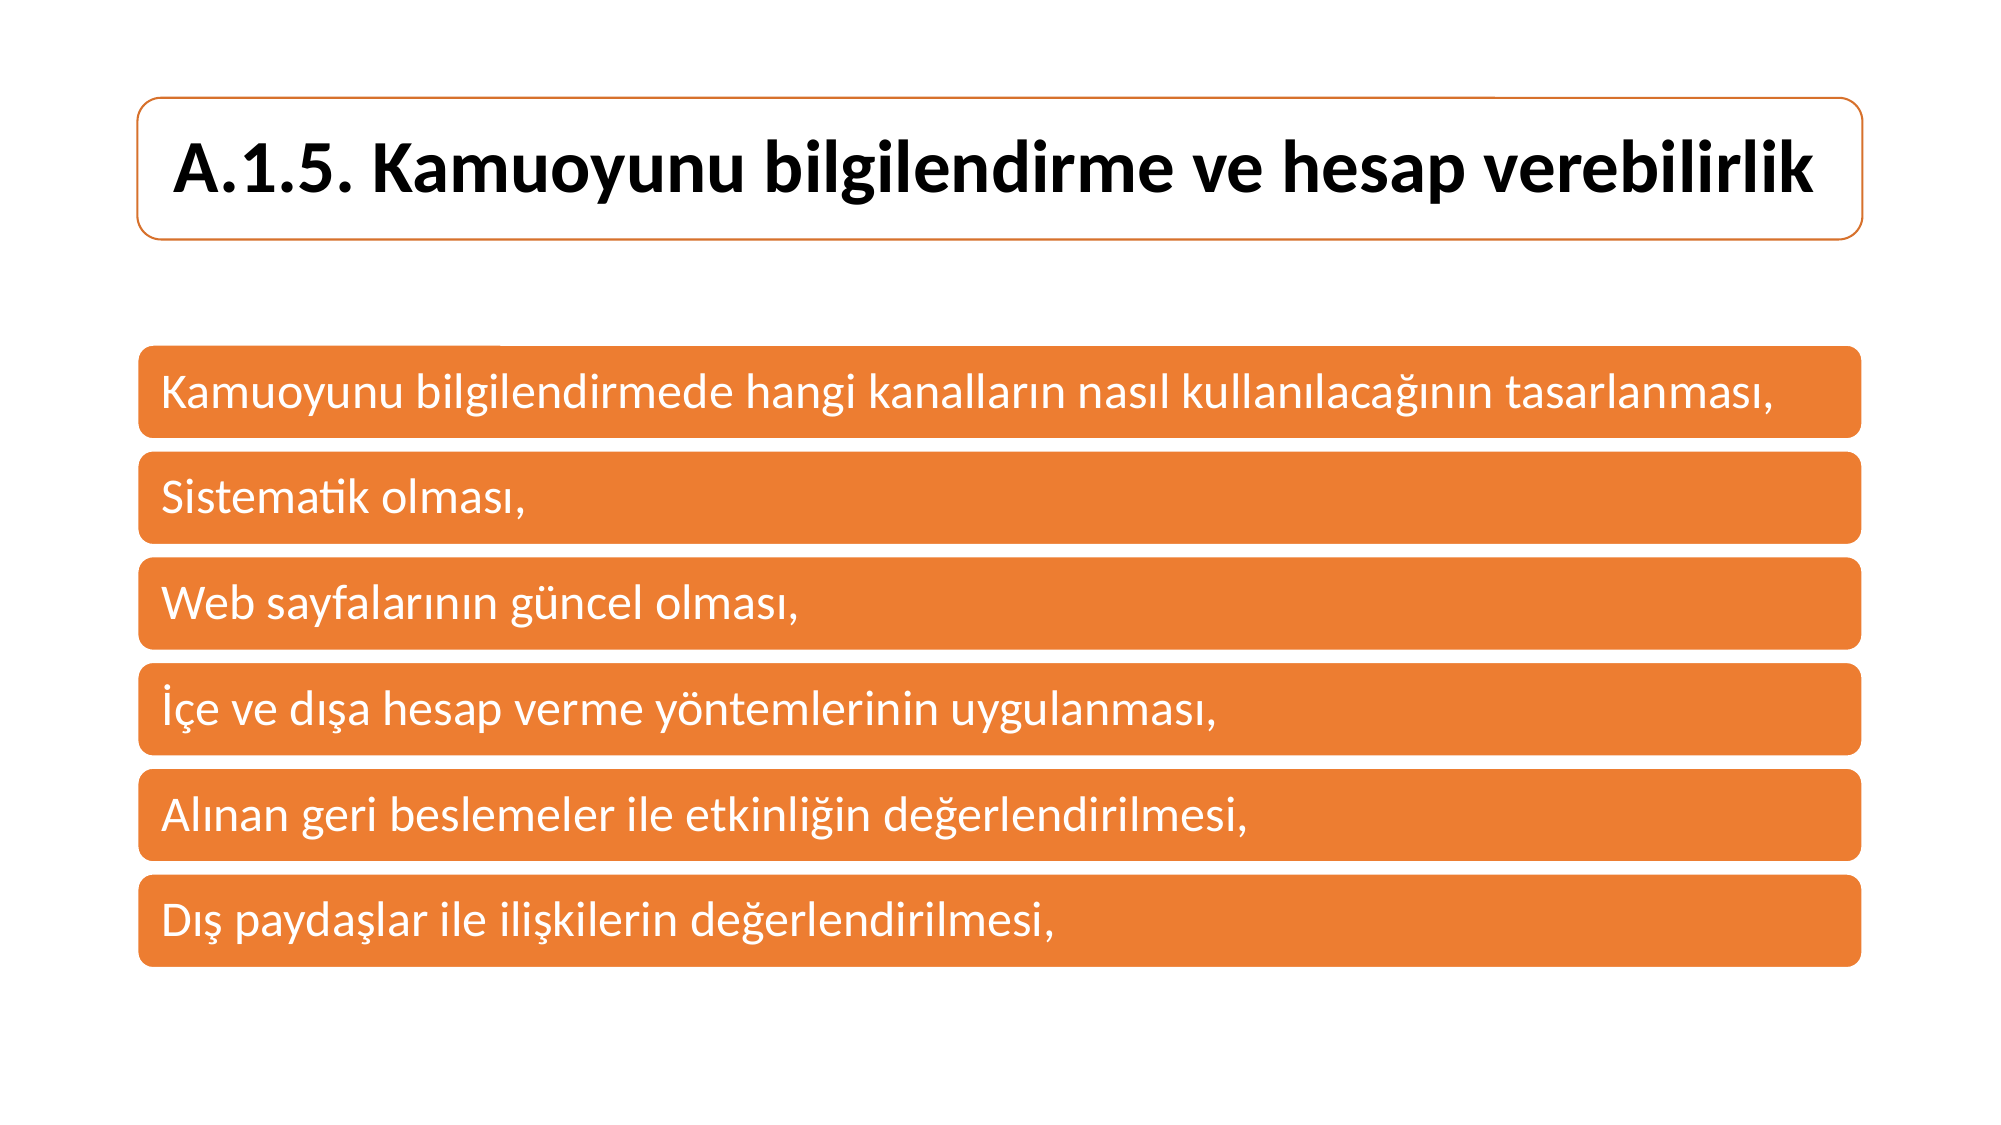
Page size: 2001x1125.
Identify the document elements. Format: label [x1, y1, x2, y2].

list [137, 299, 1863, 1014]
text_box [137, 59, 1863, 278]
